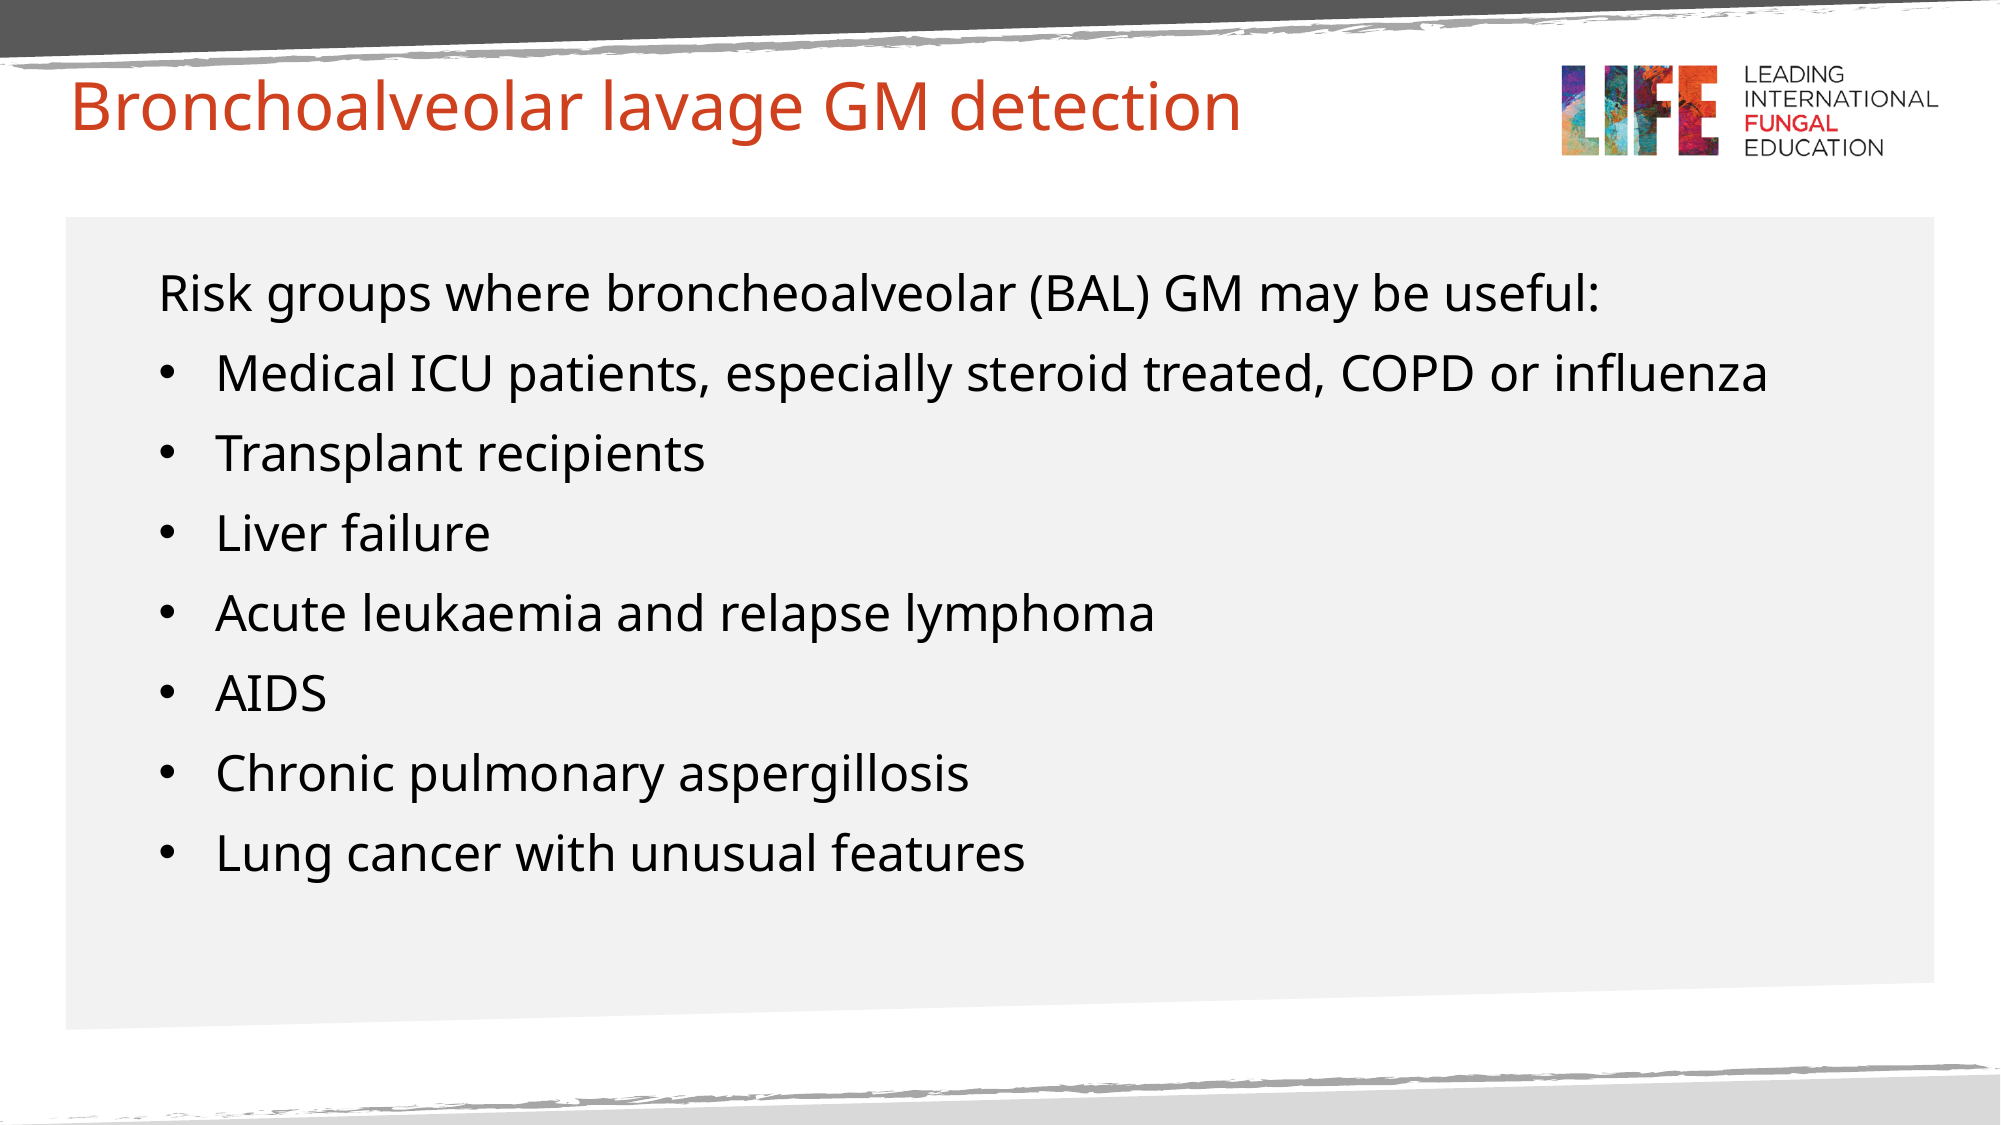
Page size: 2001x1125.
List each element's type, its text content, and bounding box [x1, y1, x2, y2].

text_box Risk groups where broncheoalveolar (BAL) GM may be useful: Medical ICU patients, especially steroid treated, COPD or influenza Transplant recipients Liver failure Acute leukaemia and relapse lymphoma AIDS Chronic pulmonary aspergillosis Lung cancer with unusual features [158, 261, 1804, 882]
picture [1553, 57, 1947, 161]
title Bronchoalveolar lavage GM detection [55, 68, 1945, 149]
